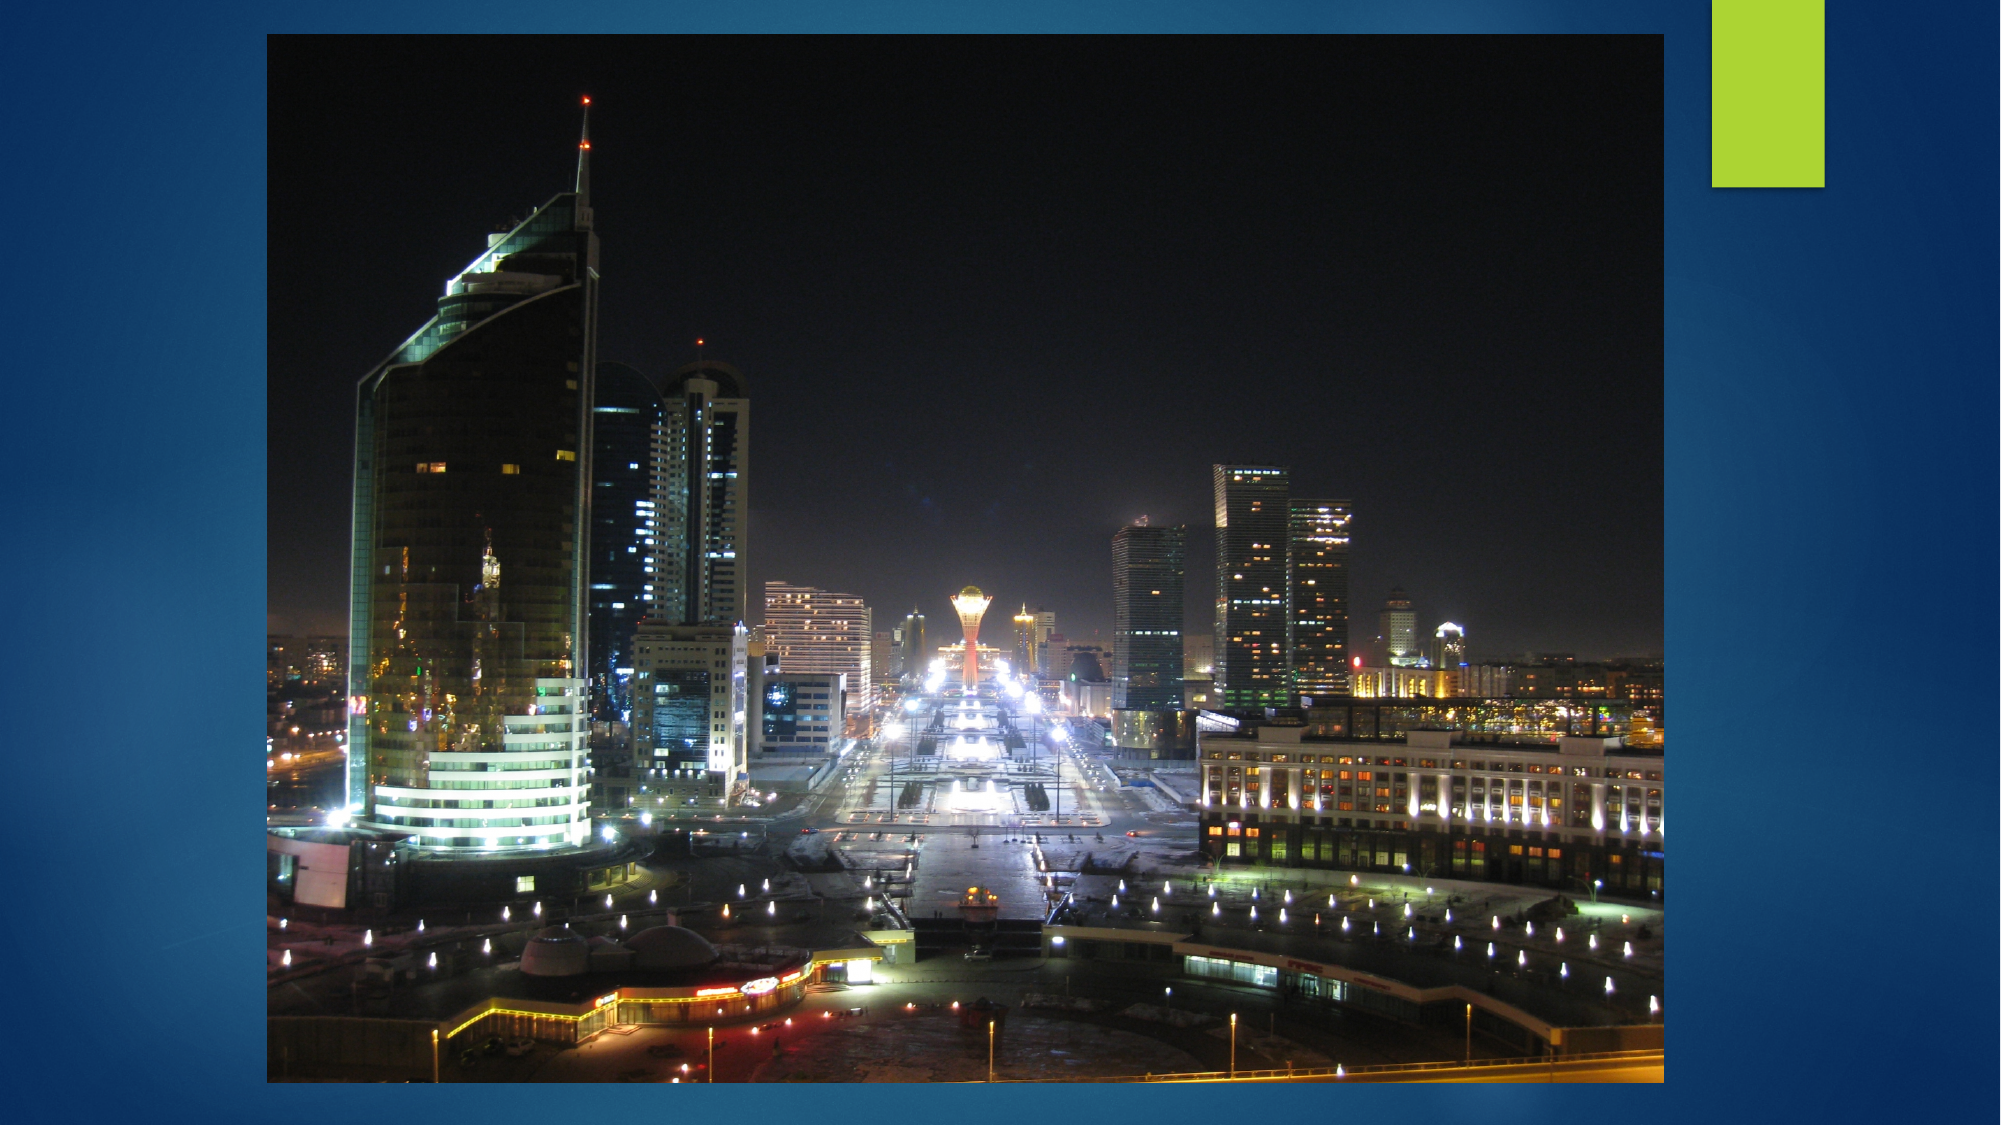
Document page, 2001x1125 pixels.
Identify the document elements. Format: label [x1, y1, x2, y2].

picture [0, 0, 1665, 1125]
